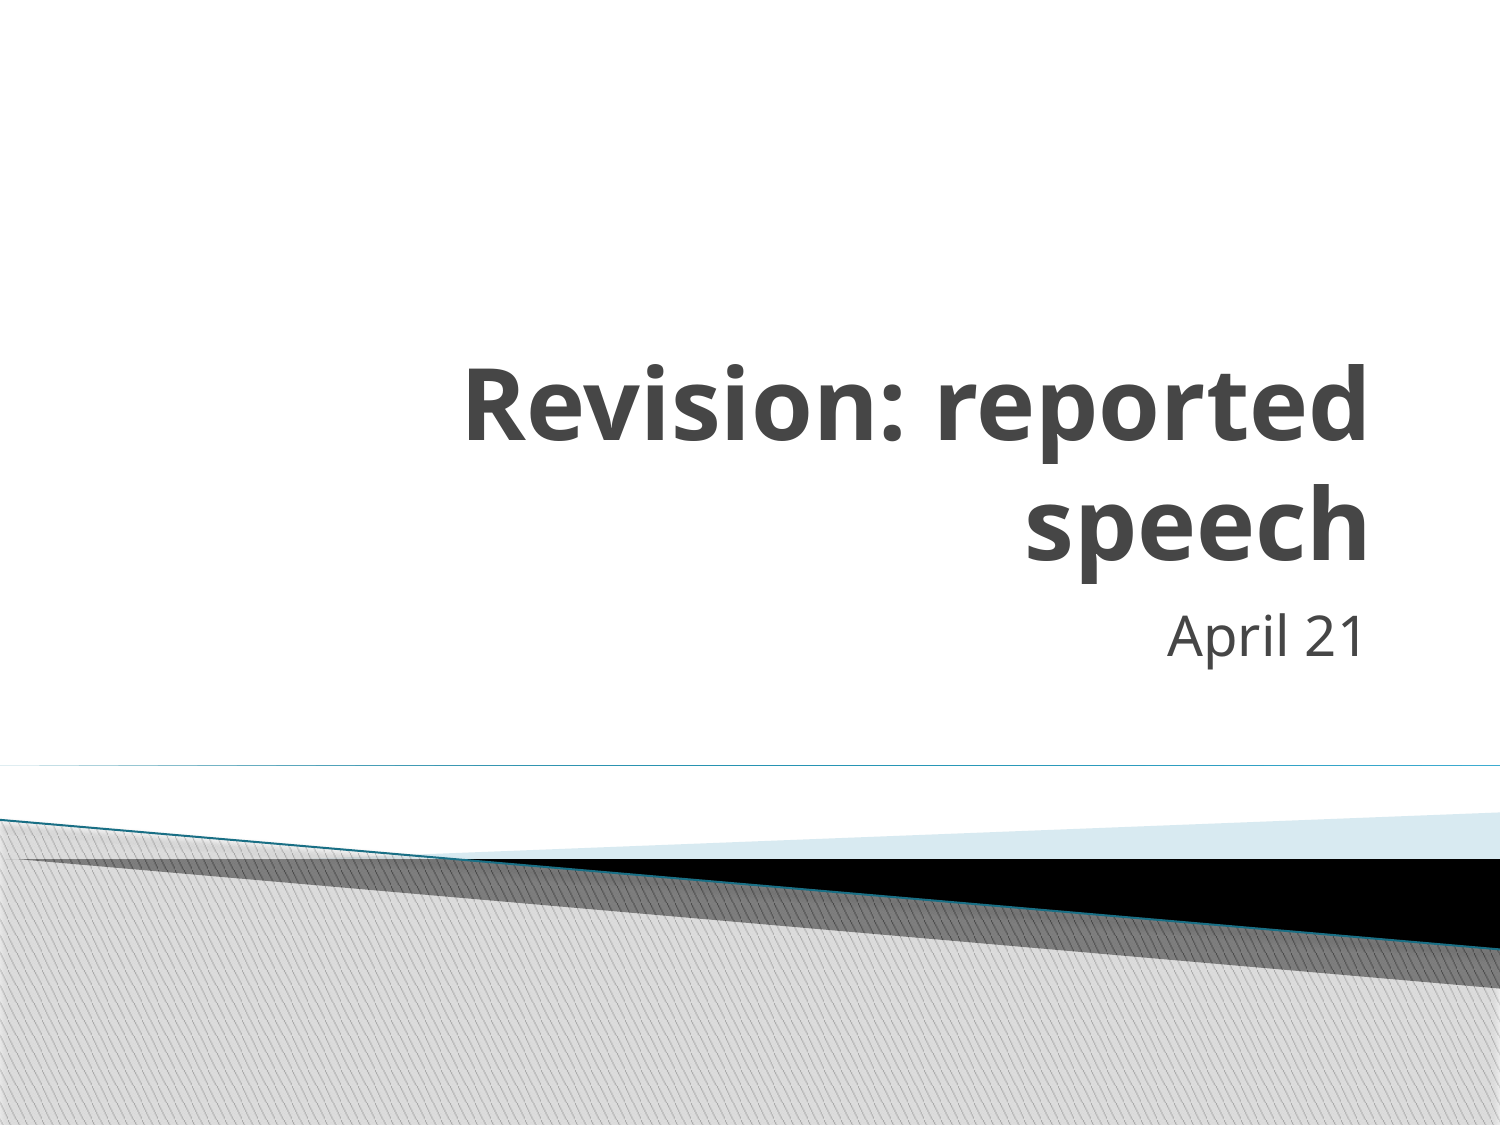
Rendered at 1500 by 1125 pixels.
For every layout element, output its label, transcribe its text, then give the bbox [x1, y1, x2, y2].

title Revision: reported speech [112, 287, 1388, 588]
subtitle April 21 [112, 592, 1388, 790]
picture [5, 859, 1500, 989]
